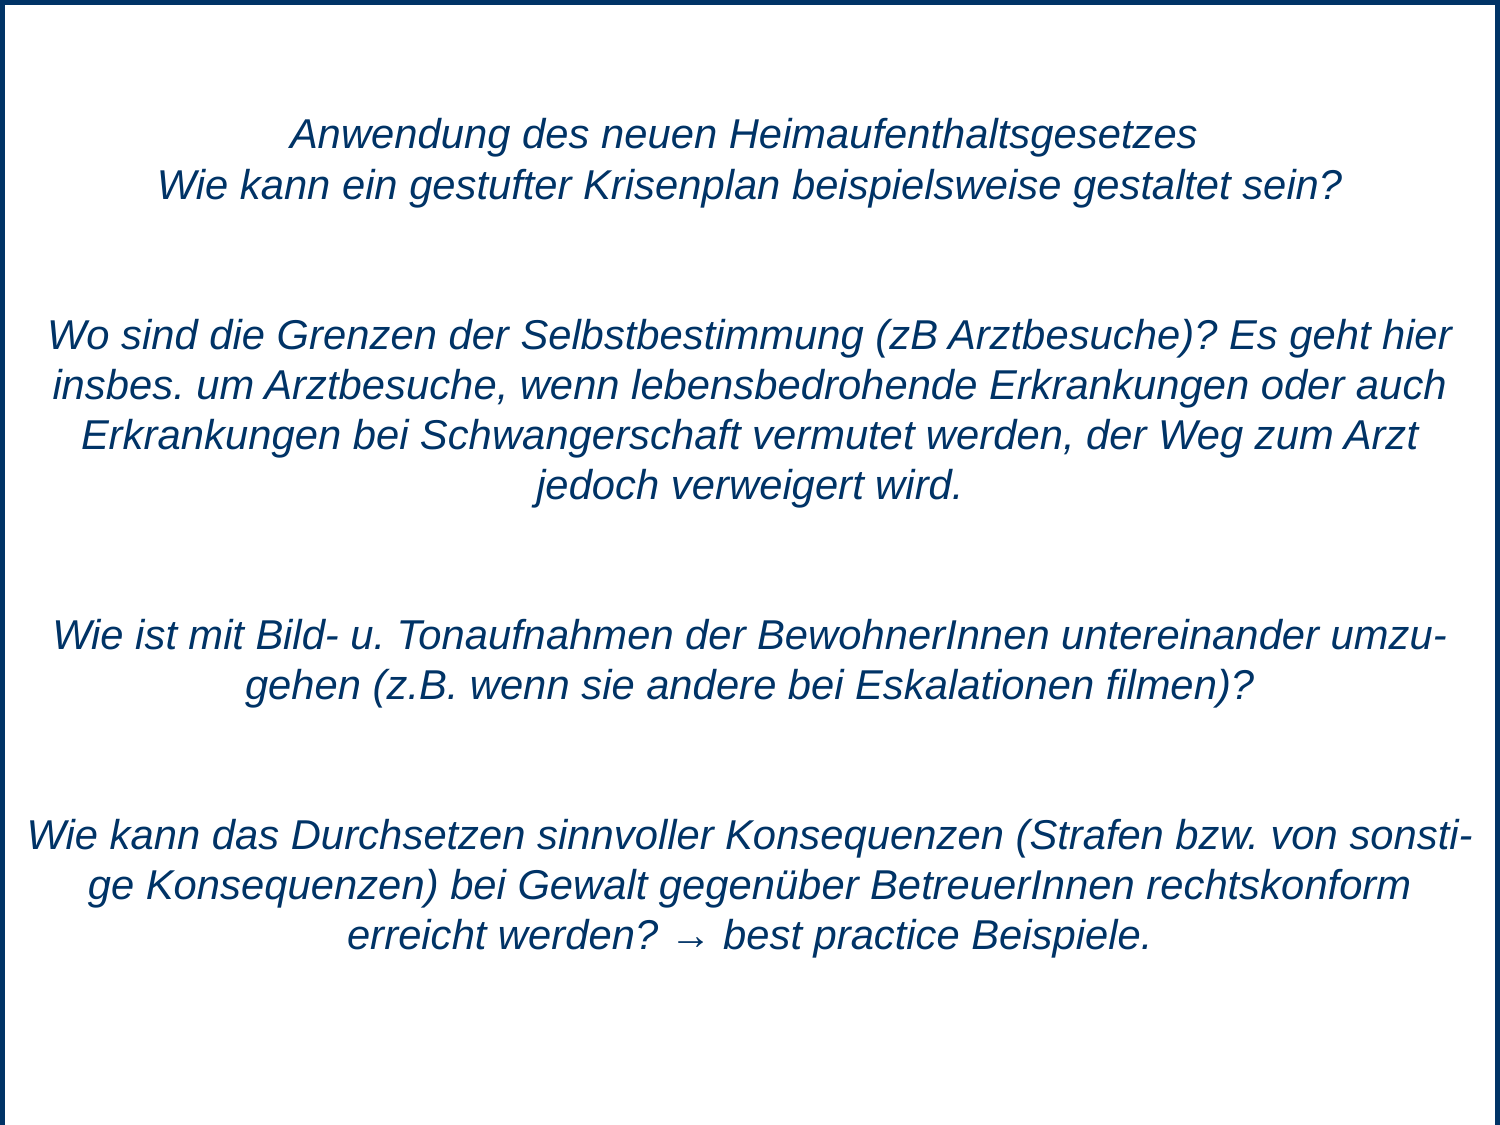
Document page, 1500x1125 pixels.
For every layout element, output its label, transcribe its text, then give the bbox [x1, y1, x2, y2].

text_box [0, 463, 1500, 659]
text_box Anwendung des neuen Heimaufenthaltsgesetzes Wie kann ein gestufter Krisenplan beispielsweise gestaltet sein? Wo sind die Grenzen der Selbstbestimmung (zB Arztbesuche)? Es geht hier insbes. um Arztbesuche, wenn lebensbedrohende Erkrankungen oder auch Erkrankungen bei Schwangerschaft vermutet werden, der Weg zum Arzt jedoch verweigert wird. Wie ist mit Bild- u. Tonaufnahmen der BewohnerInnen untereinander umzu- gehen (z.B. wenn sie andere bei Eskalationen filmen)? Wie kann das Durchsetzen sinnvoller Konsequenzen (Strafen bzw. von sonsti- ge Konsequenzen) bei Gewalt gegenüber BetreuerInnen rechtskonform erreicht werden? → best practice Beispiele. [0, 0, 1500, 463]
text_box Anwendung des neuen Heimaufenthaltsgesetzes Wie kann ein gestufter Krisenplan beispielsweise gestaltet sein? Wo sind die Grenzen der Selbstbestimmung (zB Arztbesuche)? Es geht hier insbes. um Arztbesuche, wenn lebensbedrohende Erkrankungen oder auch Erkrankungen bei Schwangerschaft vermutet werden, der Weg zum Arzt jedoch verweigert wird. Wie ist mit Bild- u. Tonaufnahmen der BewohnerInnen untereinander umzu- gehen (z.B. wenn sie andere bei Eskalationen filmen)? Wie kann das Durchsetzen sinnvoller Konsequenzen (Strafen bzw. von sonsti- ge Konsequenzen) bei Gewalt gegenüber BetreuerInnen rechtskonform erreicht werden? → best practice Beispiele. [0, 659, 1500, 1125]
